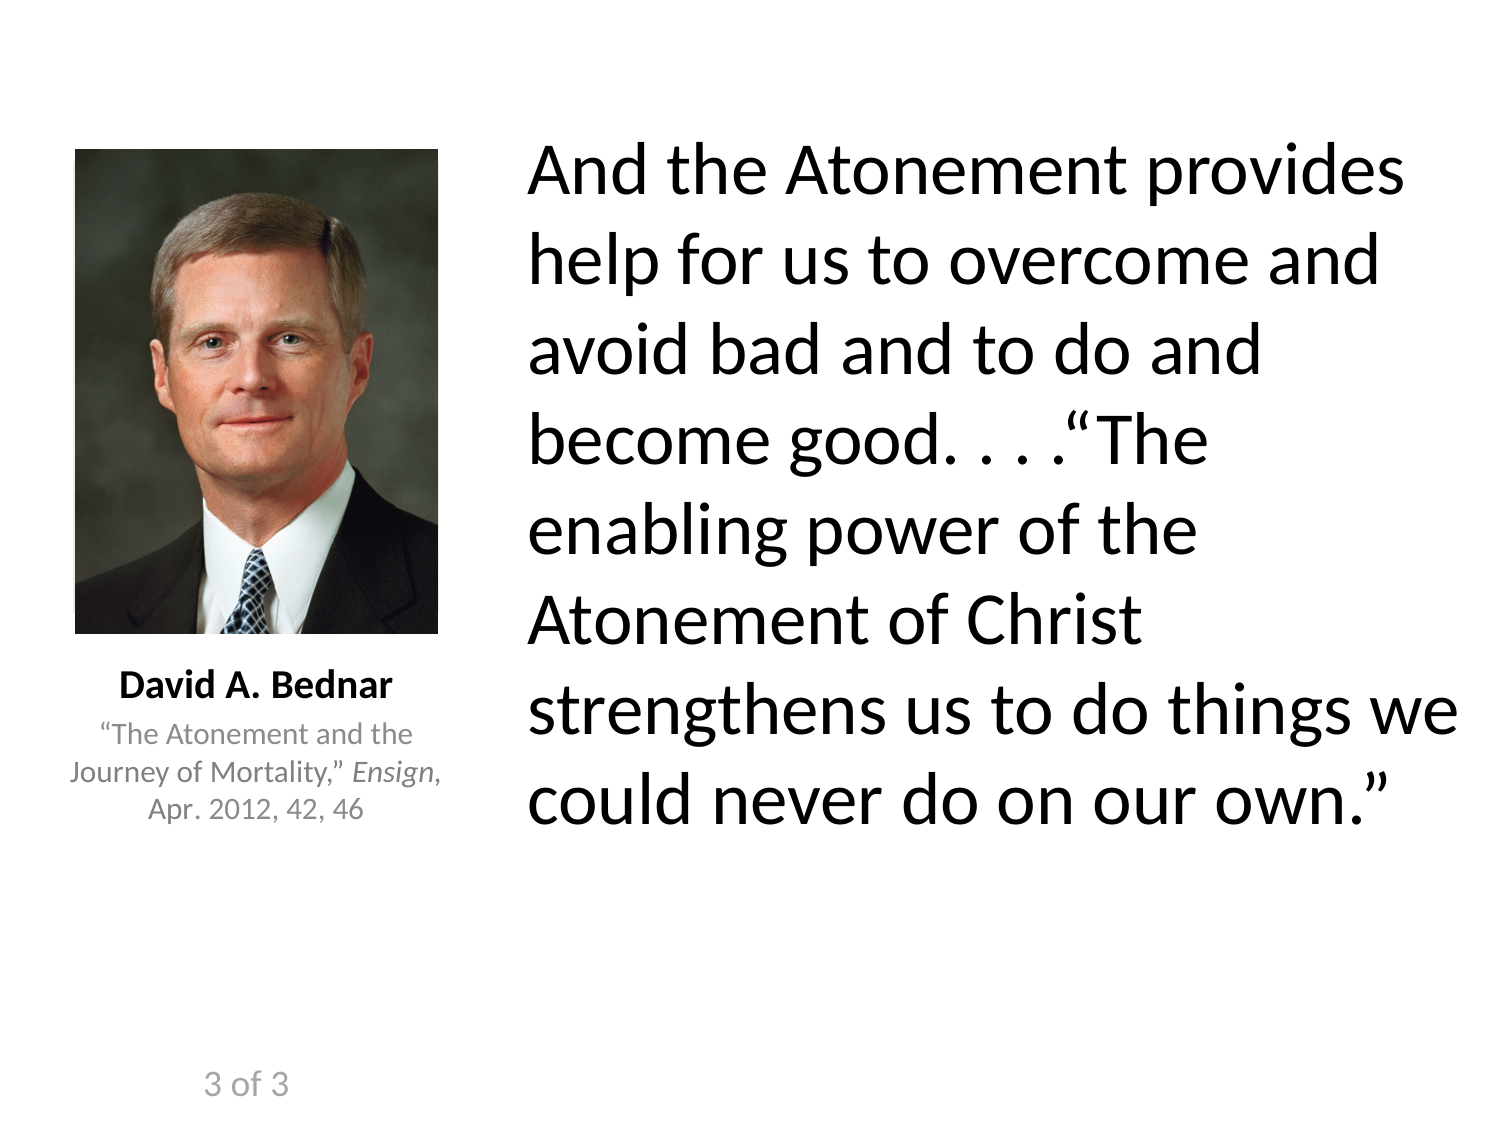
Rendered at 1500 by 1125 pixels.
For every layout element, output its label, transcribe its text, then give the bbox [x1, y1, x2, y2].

text_box 3 of 3 [188, 1051, 305, 1112]
subtitle David A. Bednar “The Atonement and the Journey of Mortality,” Ensign, Apr. 2012, 42, 46 [37, 650, 475, 838]
picture [74, 149, 438, 634]
title And the Atonement provides help for us to overcome and avoid bad and to do and become good. . . .“The enabling power of the Atonement of Christ strengthens us to do things we could never do on our own.” [512, 358, 1488, 600]
